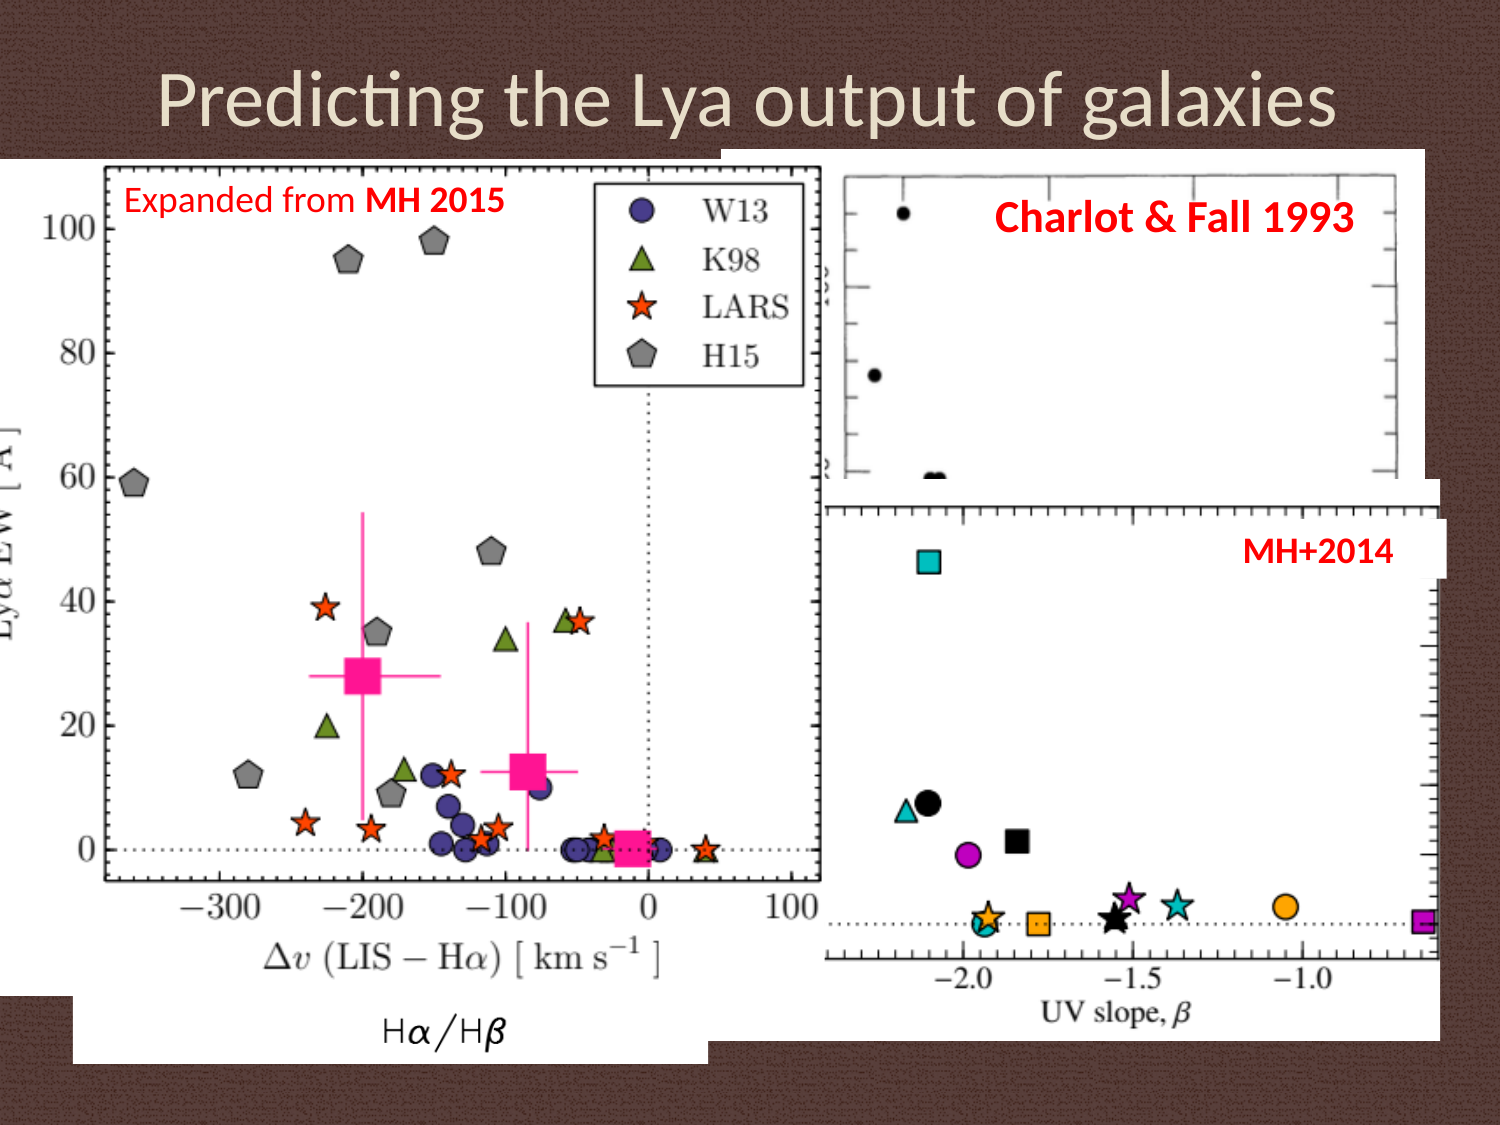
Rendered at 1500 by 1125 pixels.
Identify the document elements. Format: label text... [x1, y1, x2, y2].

picture [0, 149, 1441, 1064]
title Predicting the Lya output of galaxies [72, 0, 1423, 156]
